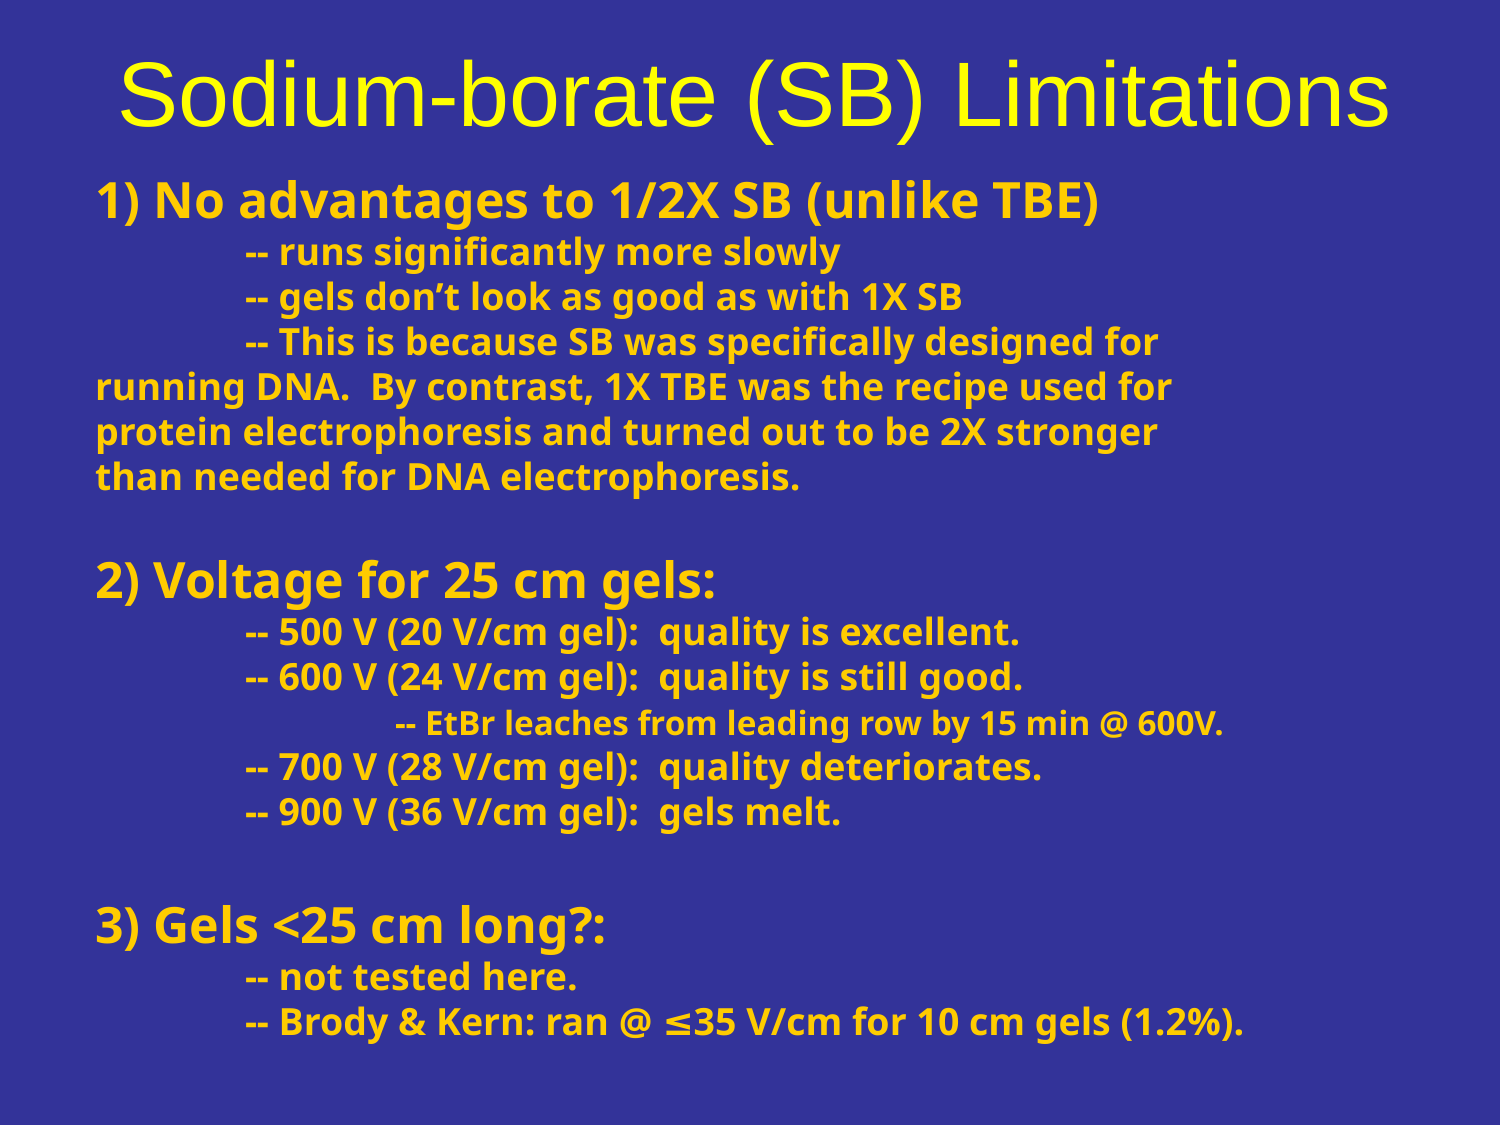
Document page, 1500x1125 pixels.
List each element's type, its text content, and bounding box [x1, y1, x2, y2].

title Sodium-borate (SB) Limitations [80, 25, 1431, 155]
text_box 1) No advantages to 1/2X SB (unlike TBE) -- runs significantly more slowly -- gels don’t look as good as with 1X SB -- This is because SB was specifically designed for running DNA. By contrast, 1X TBE was the recipe used for protein electrophoresis and turned out to be 2X stronger than needed for DNA electrophoresis. 2) Voltage for 25 cm gels: -- 500 V (20 V/cm gel): quality is excellent. -- 600 V (24 V/cm gel): quality is still good. -- EtBr leaches from leading row by 15 min @ 600V. -- 700 V (28 V/cm gel): quality deteriorates. -- 900 V (36 V/cm gel): gels melt. 3) Gels <25 cm long?: -- not tested here. -- Brody & Kern: ran @ ≤35 V/cm for 10 cm gels (1.2%). [80, 160, 1395, 1051]
